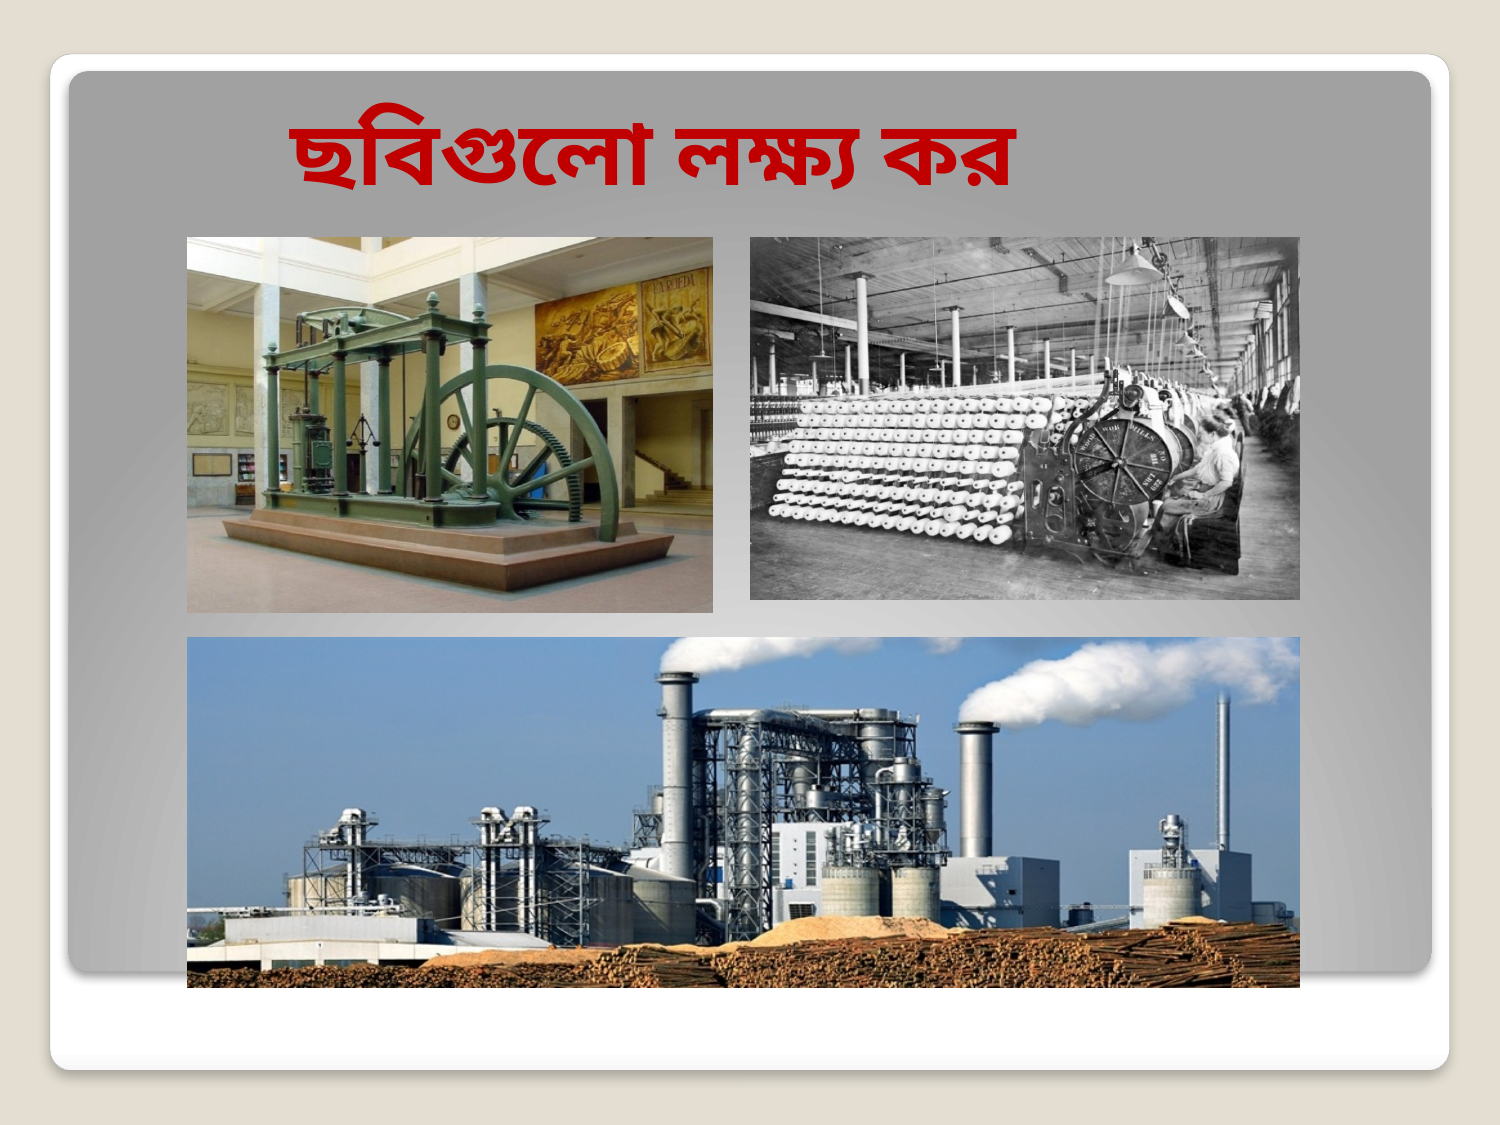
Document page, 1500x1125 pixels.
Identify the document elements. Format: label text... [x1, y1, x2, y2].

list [749, 237, 1301, 601]
picture [187, 637, 1301, 988]
picture [187, 237, 713, 613]
title ছবিগুলো লক্ষ্য কর [249, 75, 1163, 213]
